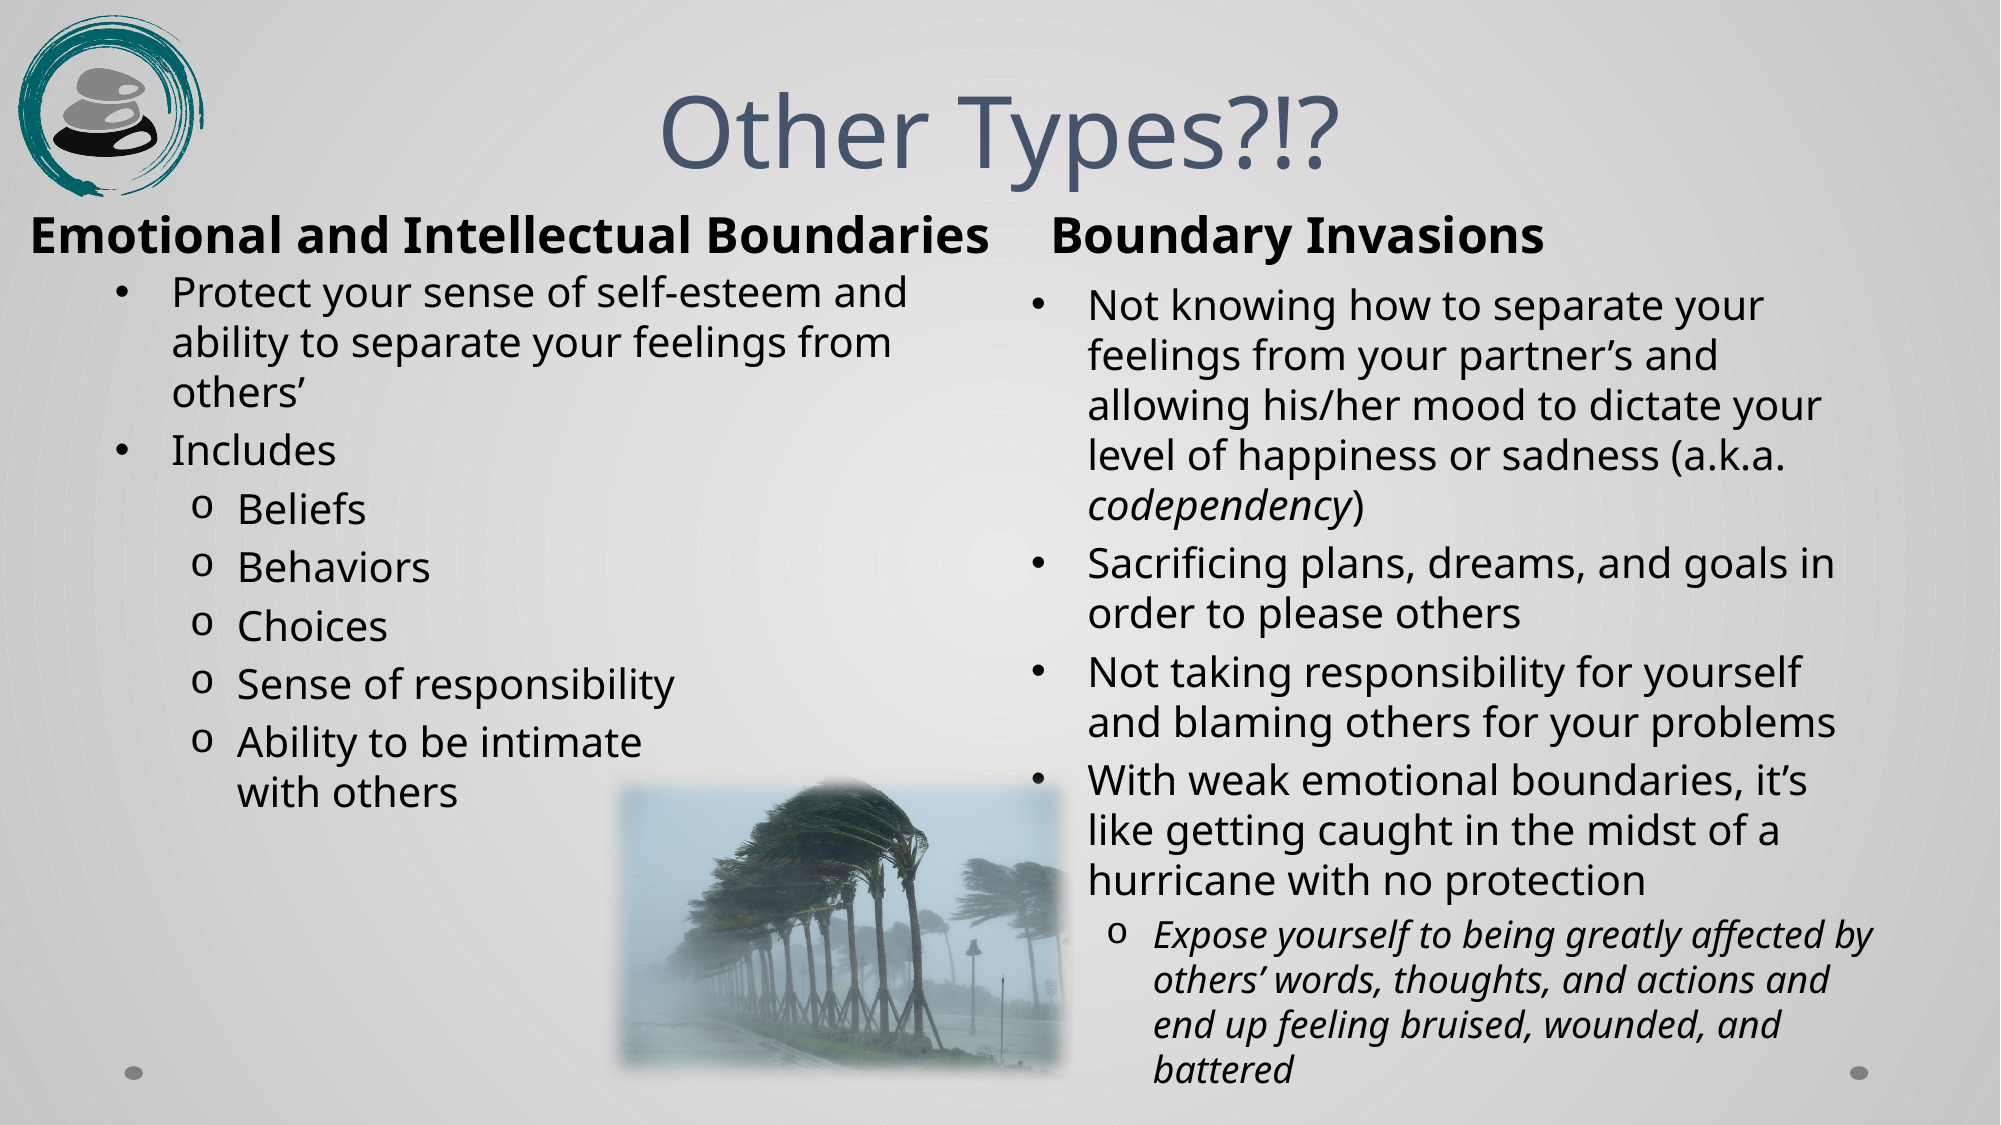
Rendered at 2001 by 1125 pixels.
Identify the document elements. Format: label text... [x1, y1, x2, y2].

list Not knowing how to separate your feelings from your partner’s and allowing his/her mood to dictate your level of happiness or sadness (a.k.a. codependency) Sacrificing plans, dreams, and goals in order to please others Not taking responsibility for yourself and blaming others for your problems With weak emotional boundaries, it’s like getting caught in the midst of a hurricane with no protection Expose yourself to being greatly affected by others’ words, thoughts, and actions and end up feeling bruised, wounded, and battered [1015, 271, 1900, 996]
list Boundary Invasions [1035, 171, 1919, 271]
picture [602, 768, 1077, 1085]
title Other Types?!? [99, 0, 1900, 197]
list Emotional and Intellectual Boundaries [7, 171, 1013, 271]
picture [18, 15, 204, 197]
list Protect your sense of self-esteem and ability to separate your feelings from others’ Includes Beliefs Behaviors Choices Sense of responsibility Ability to be intimate with others [99, 258, 984, 954]
